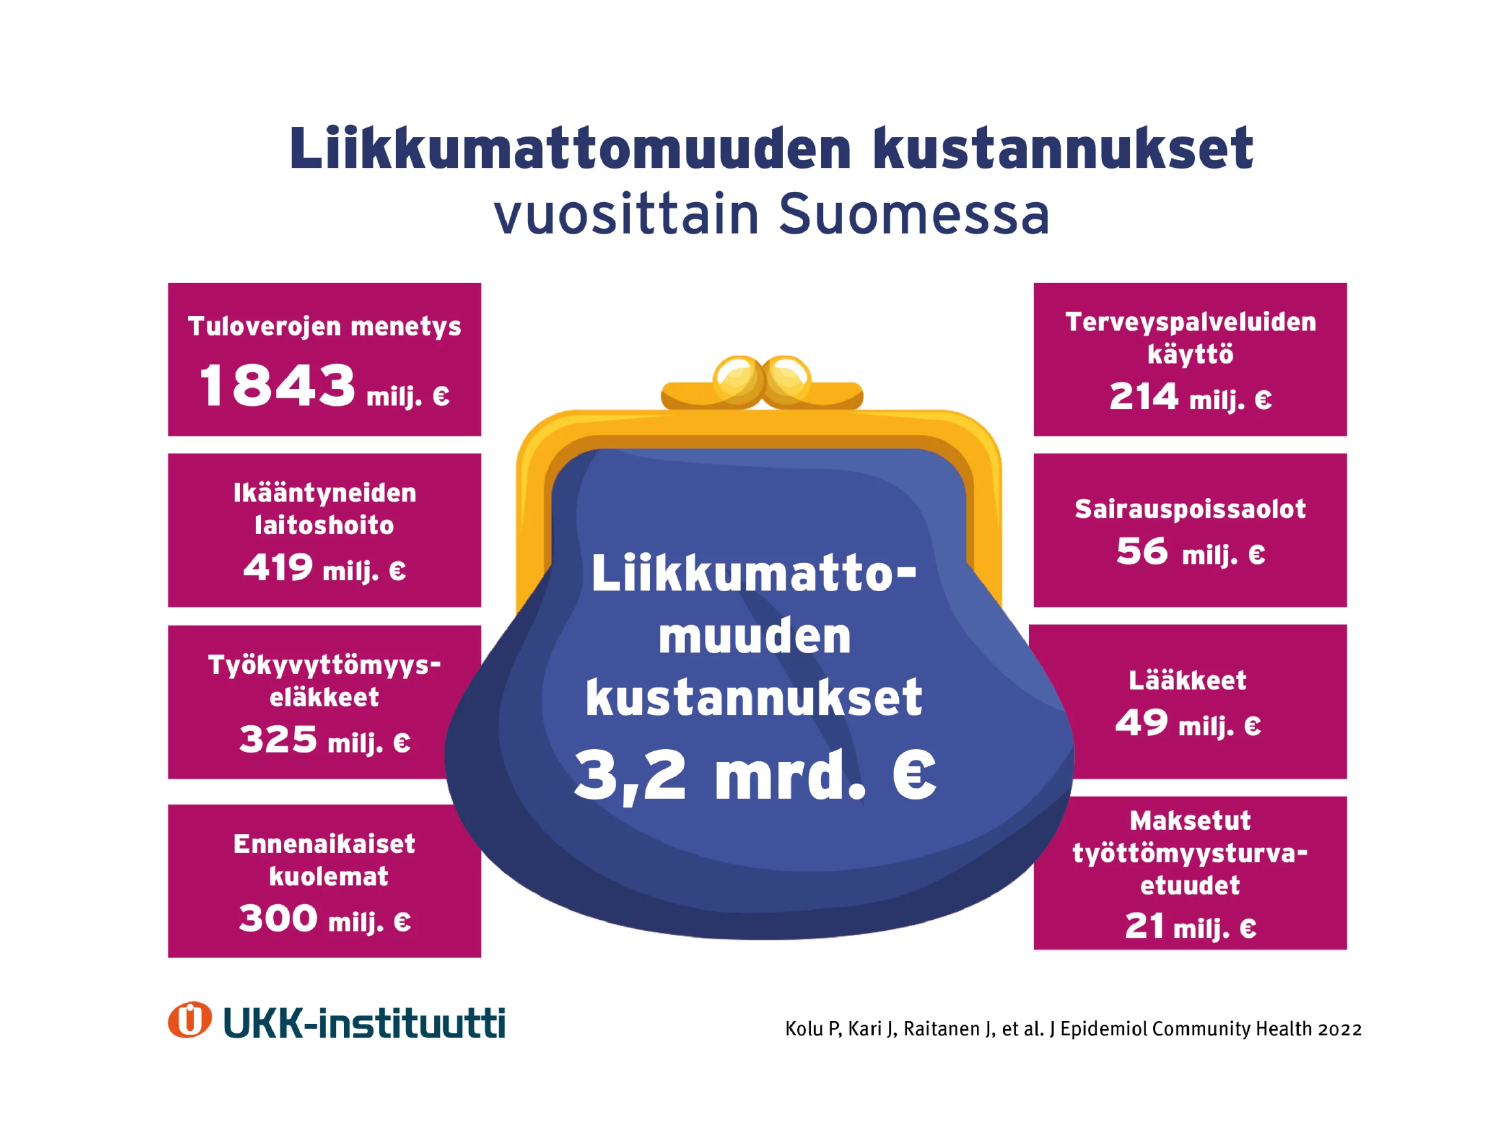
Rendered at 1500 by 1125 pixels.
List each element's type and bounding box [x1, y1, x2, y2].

picture [123, 54, 1420, 1083]
